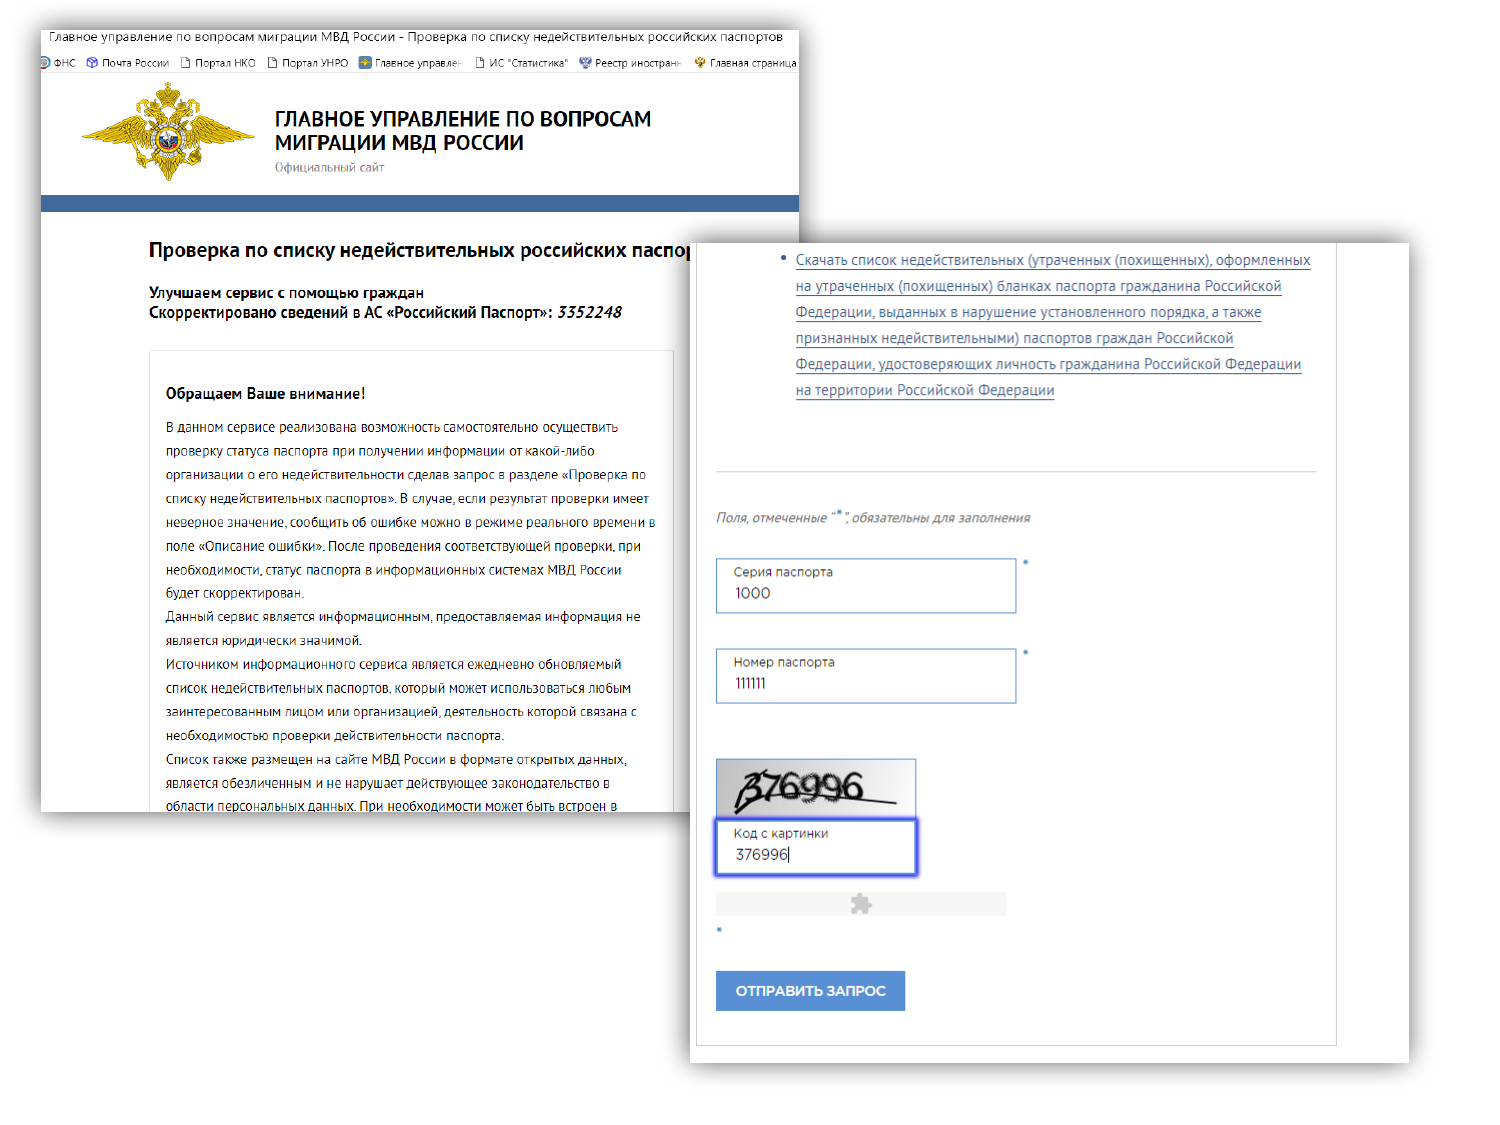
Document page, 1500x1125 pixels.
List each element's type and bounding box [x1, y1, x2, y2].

picture [40, 30, 1409, 1063]
